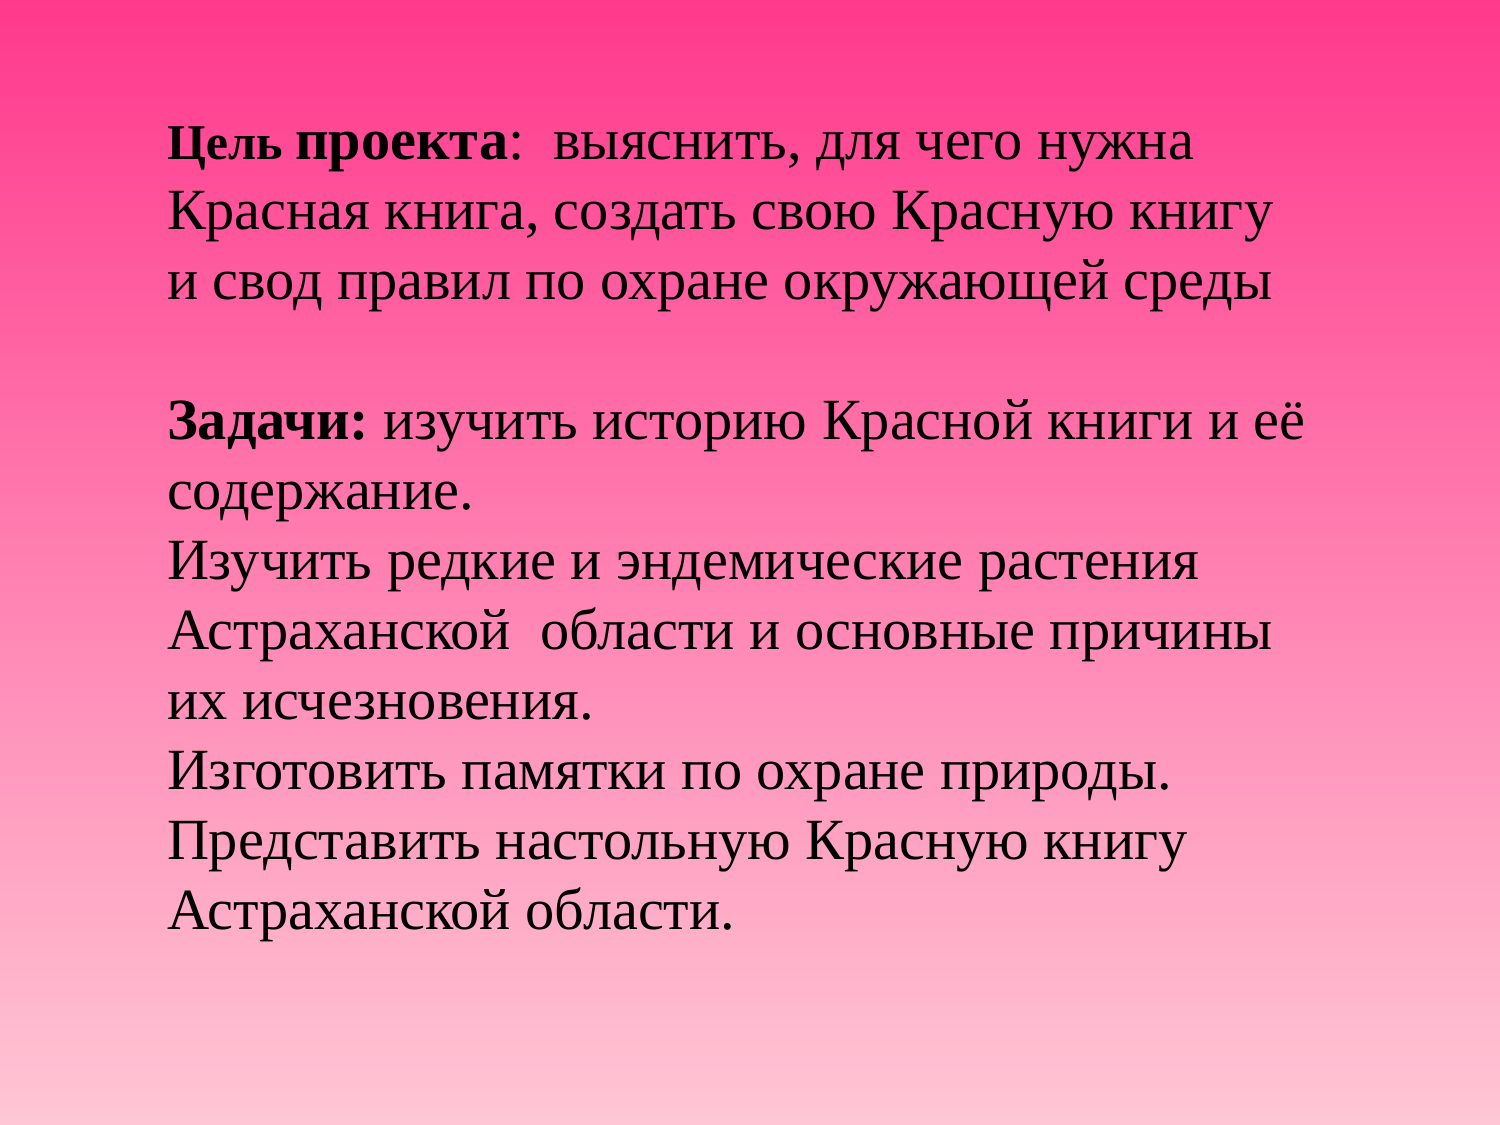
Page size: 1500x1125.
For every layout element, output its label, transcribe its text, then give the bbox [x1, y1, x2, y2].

text_box Цель проекта: выяснить, для чего нужна Красная книга, создать свою Красную книгу и свод правил по охране окружающей среды Задачи: изучить историю Красной книги и её содержание. Изучить редкие и эндемические растения Астраханской области и основные причины их исчезновения. Изготовить памятки по охране природы. Представить настольную Красную книгу Астраханской области. [152, 93, 1325, 1125]
